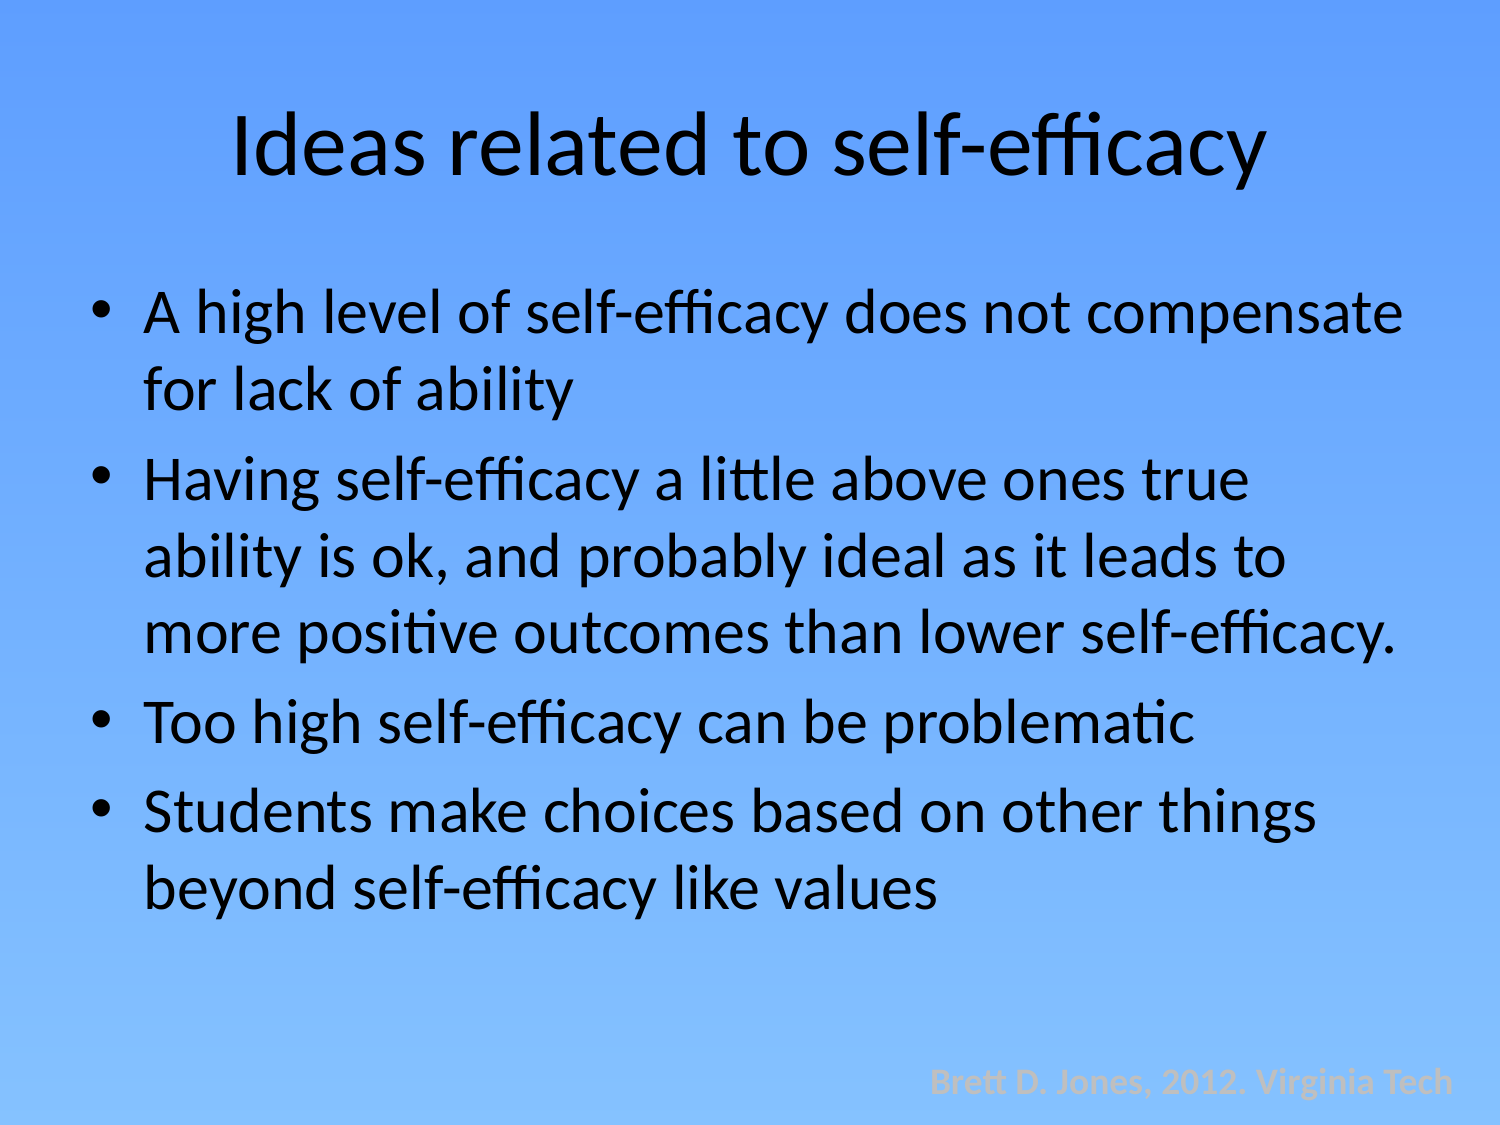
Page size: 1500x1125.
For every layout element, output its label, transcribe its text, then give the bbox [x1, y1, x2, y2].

title Ideas related to self-efficacy [75, 45, 1425, 233]
text_box Brett D. Jones, 2012. Virginia Tech [915, 1049, 1478, 1110]
list A high level of self-efficacy does not compensate for lack of ability Having self-efficacy a little above ones true ability is ok, and probably ideal as it leads to more positive outcomes than lower self-efficacy. Too high self-efficacy can be problematic Students make choices based on other things beyond self-efficacy like values [75, 262, 1425, 1005]
